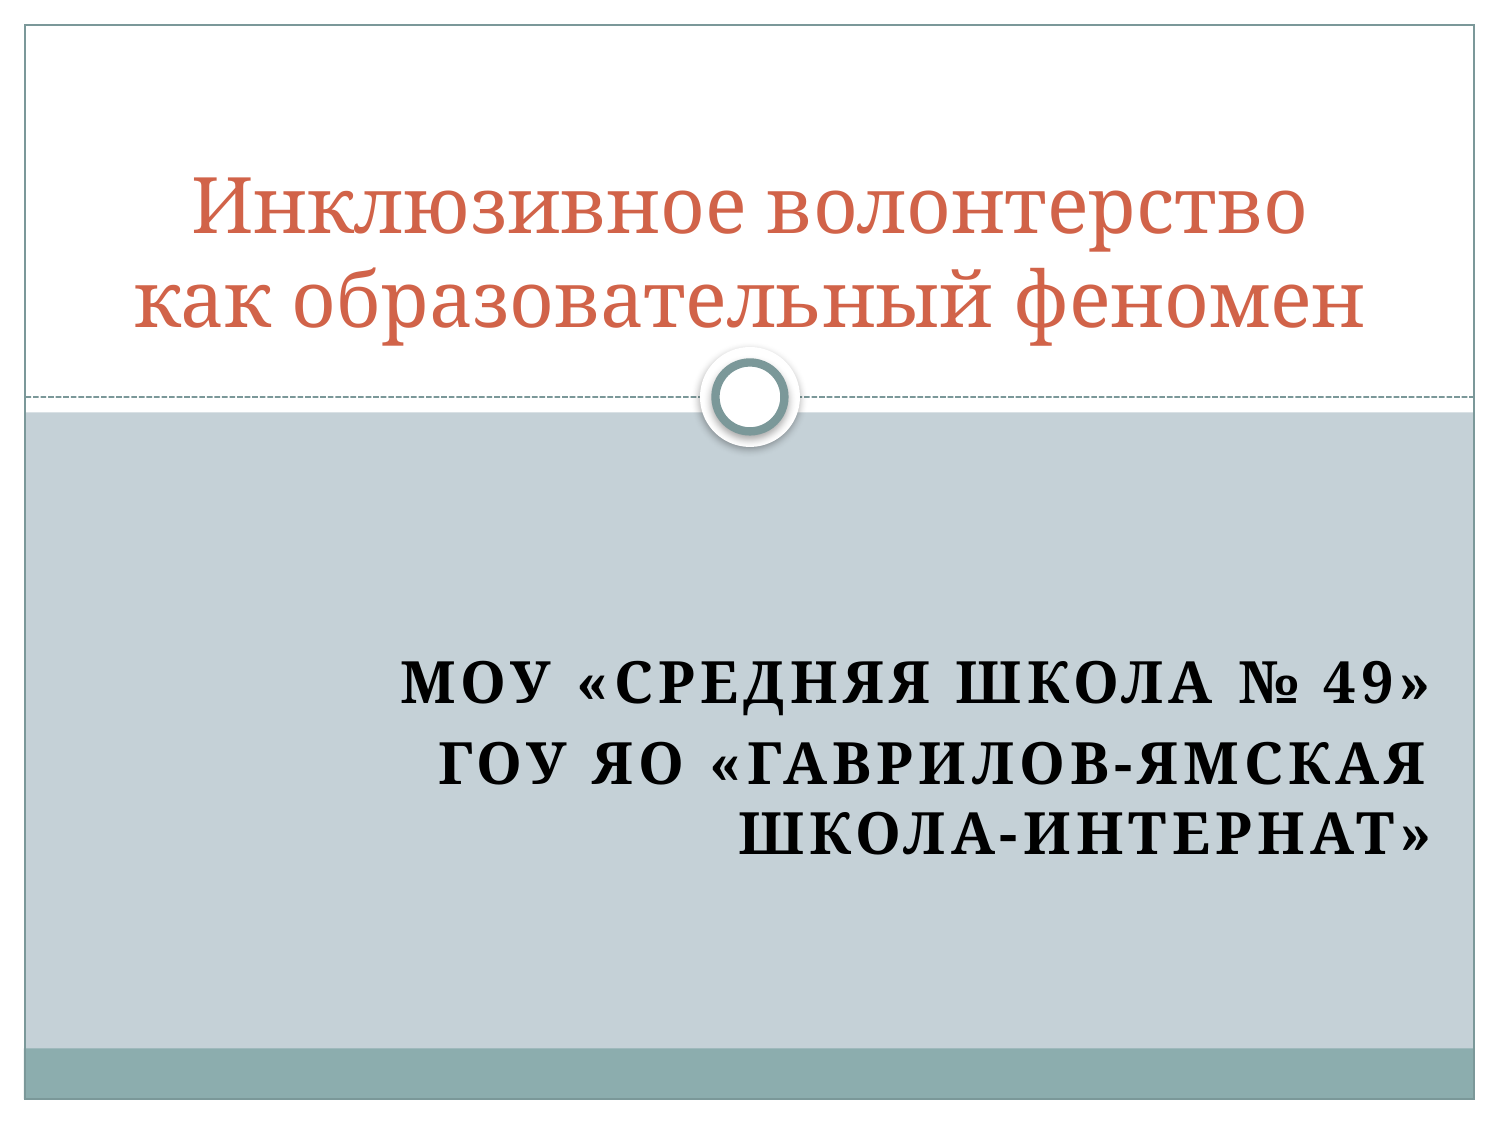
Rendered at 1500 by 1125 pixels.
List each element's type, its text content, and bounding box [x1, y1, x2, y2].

subtitle МОУ «Средняя школа № 49» ГОУ ЯО «Гаврилов-Ямская школа-интернат» [225, 637, 1447, 925]
title Инклюзивное волонтерство как образовательный феномен [112, 62, 1388, 350]
